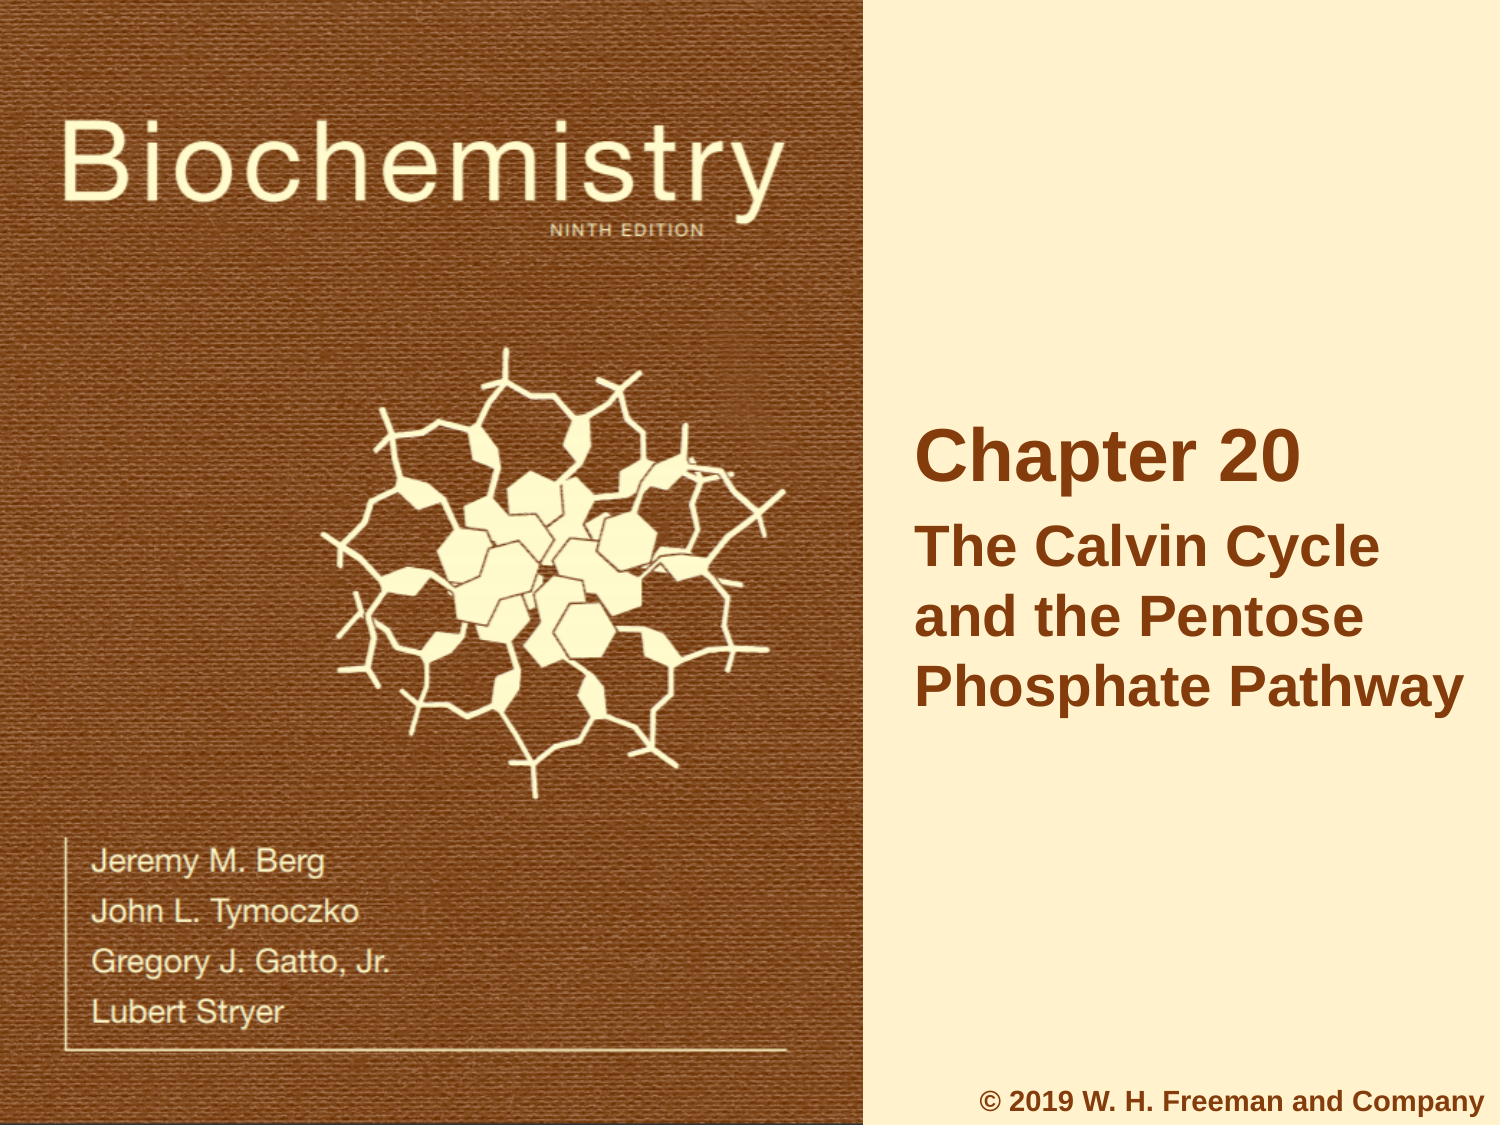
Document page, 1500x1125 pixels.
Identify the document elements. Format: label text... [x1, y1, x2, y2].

text_box © 2019 W. H. Freeman and Company [863, 1074, 1500, 1125]
picture [0, 0, 863, 1125]
text_box Chapter 20 The Calvin Cycle and the Pentose Phosphate Pathway [900, 449, 1500, 675]
